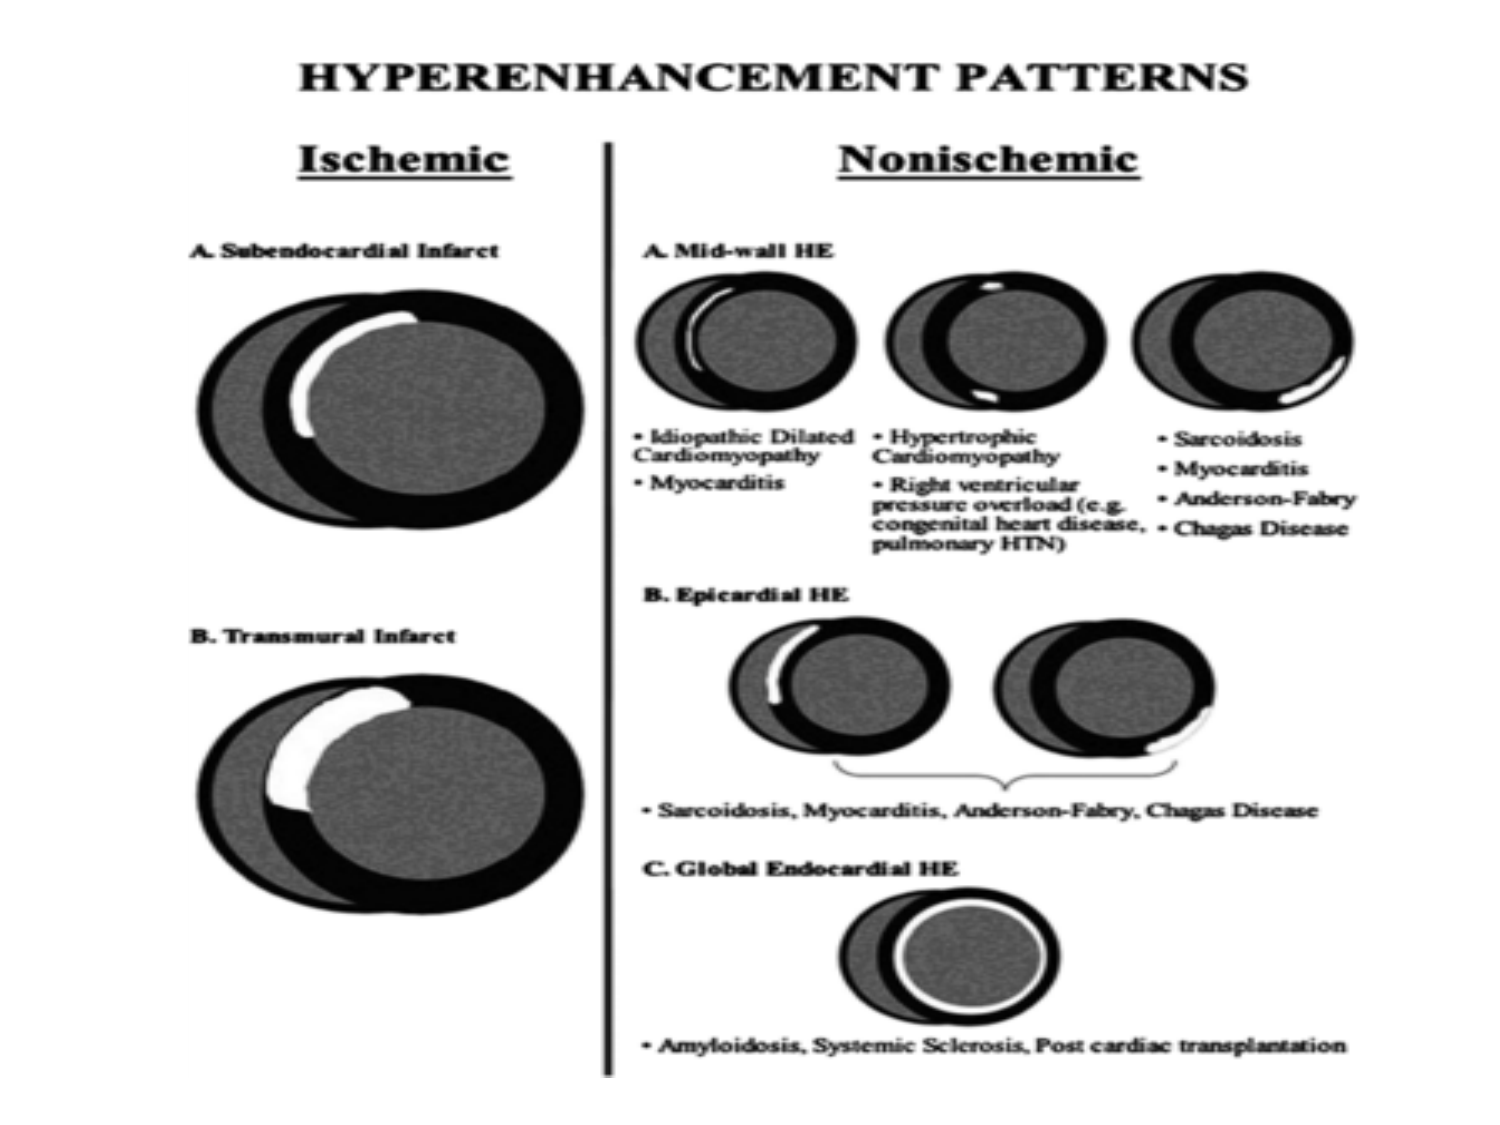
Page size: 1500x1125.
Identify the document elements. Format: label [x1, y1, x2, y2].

list [187, 62, 1363, 1078]
